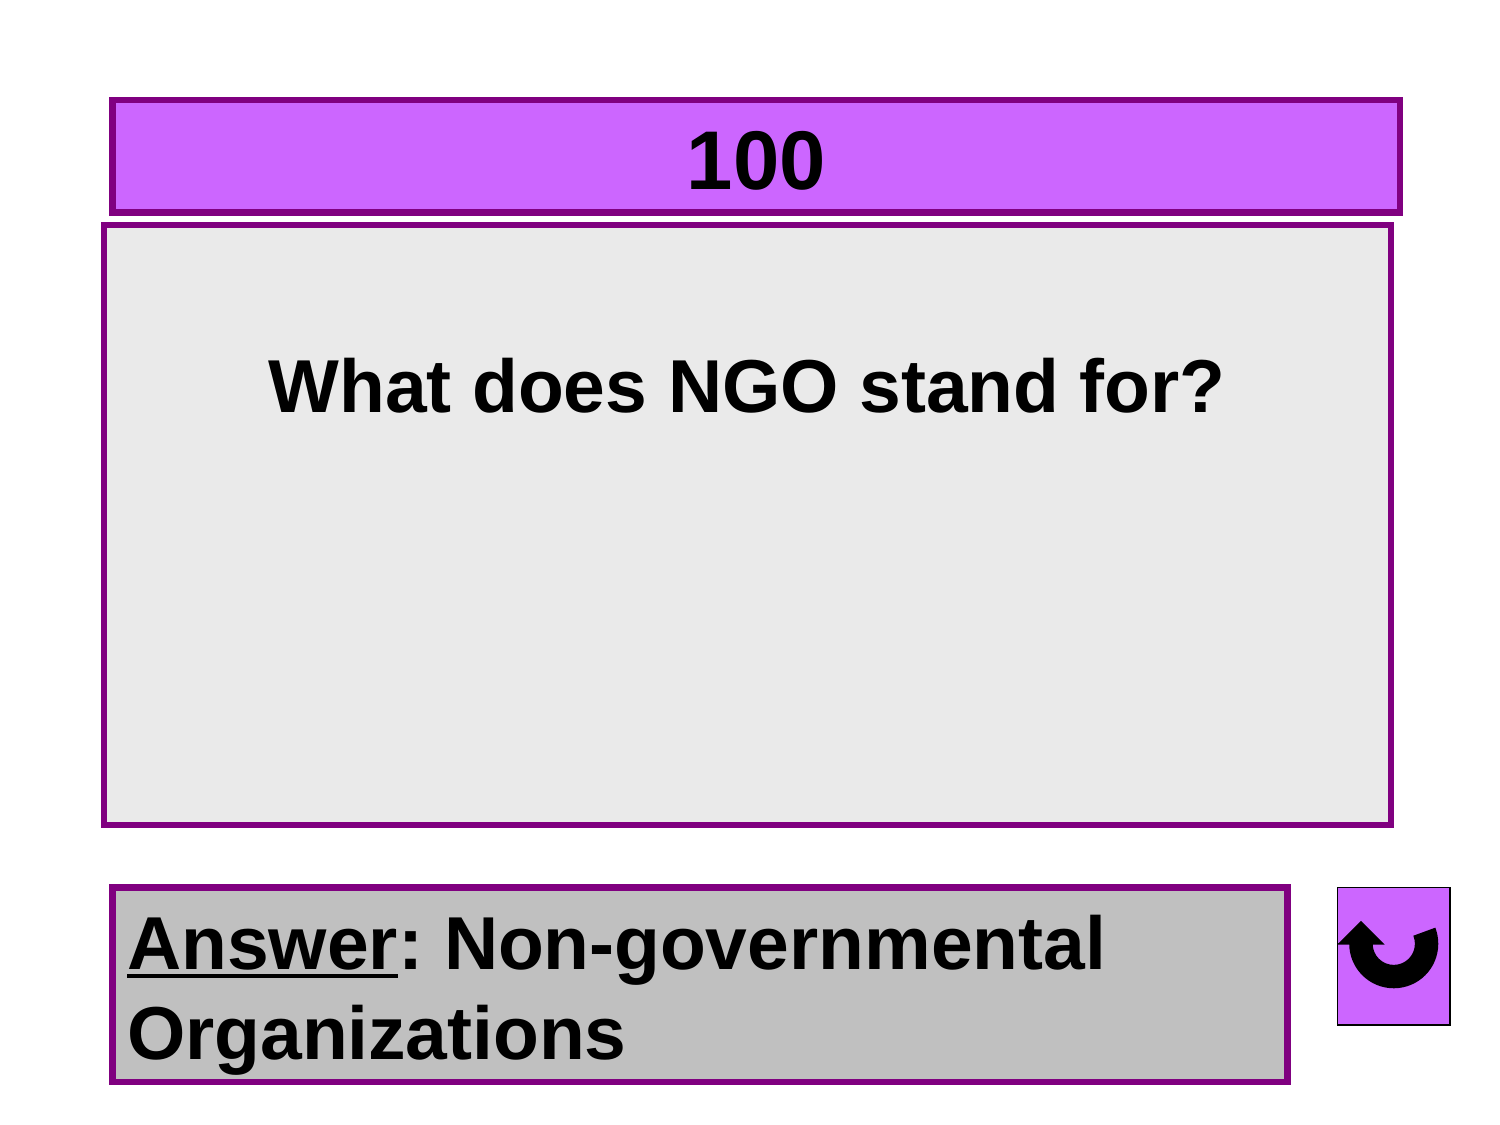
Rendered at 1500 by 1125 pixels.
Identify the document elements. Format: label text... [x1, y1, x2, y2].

title 100 [112, 99, 1400, 213]
text_box Answer: Non-governmental Organizations [112, 887, 1288, 1083]
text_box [1337, 887, 1451, 1026]
list What does NGO stand for? [103, 224, 1392, 825]
